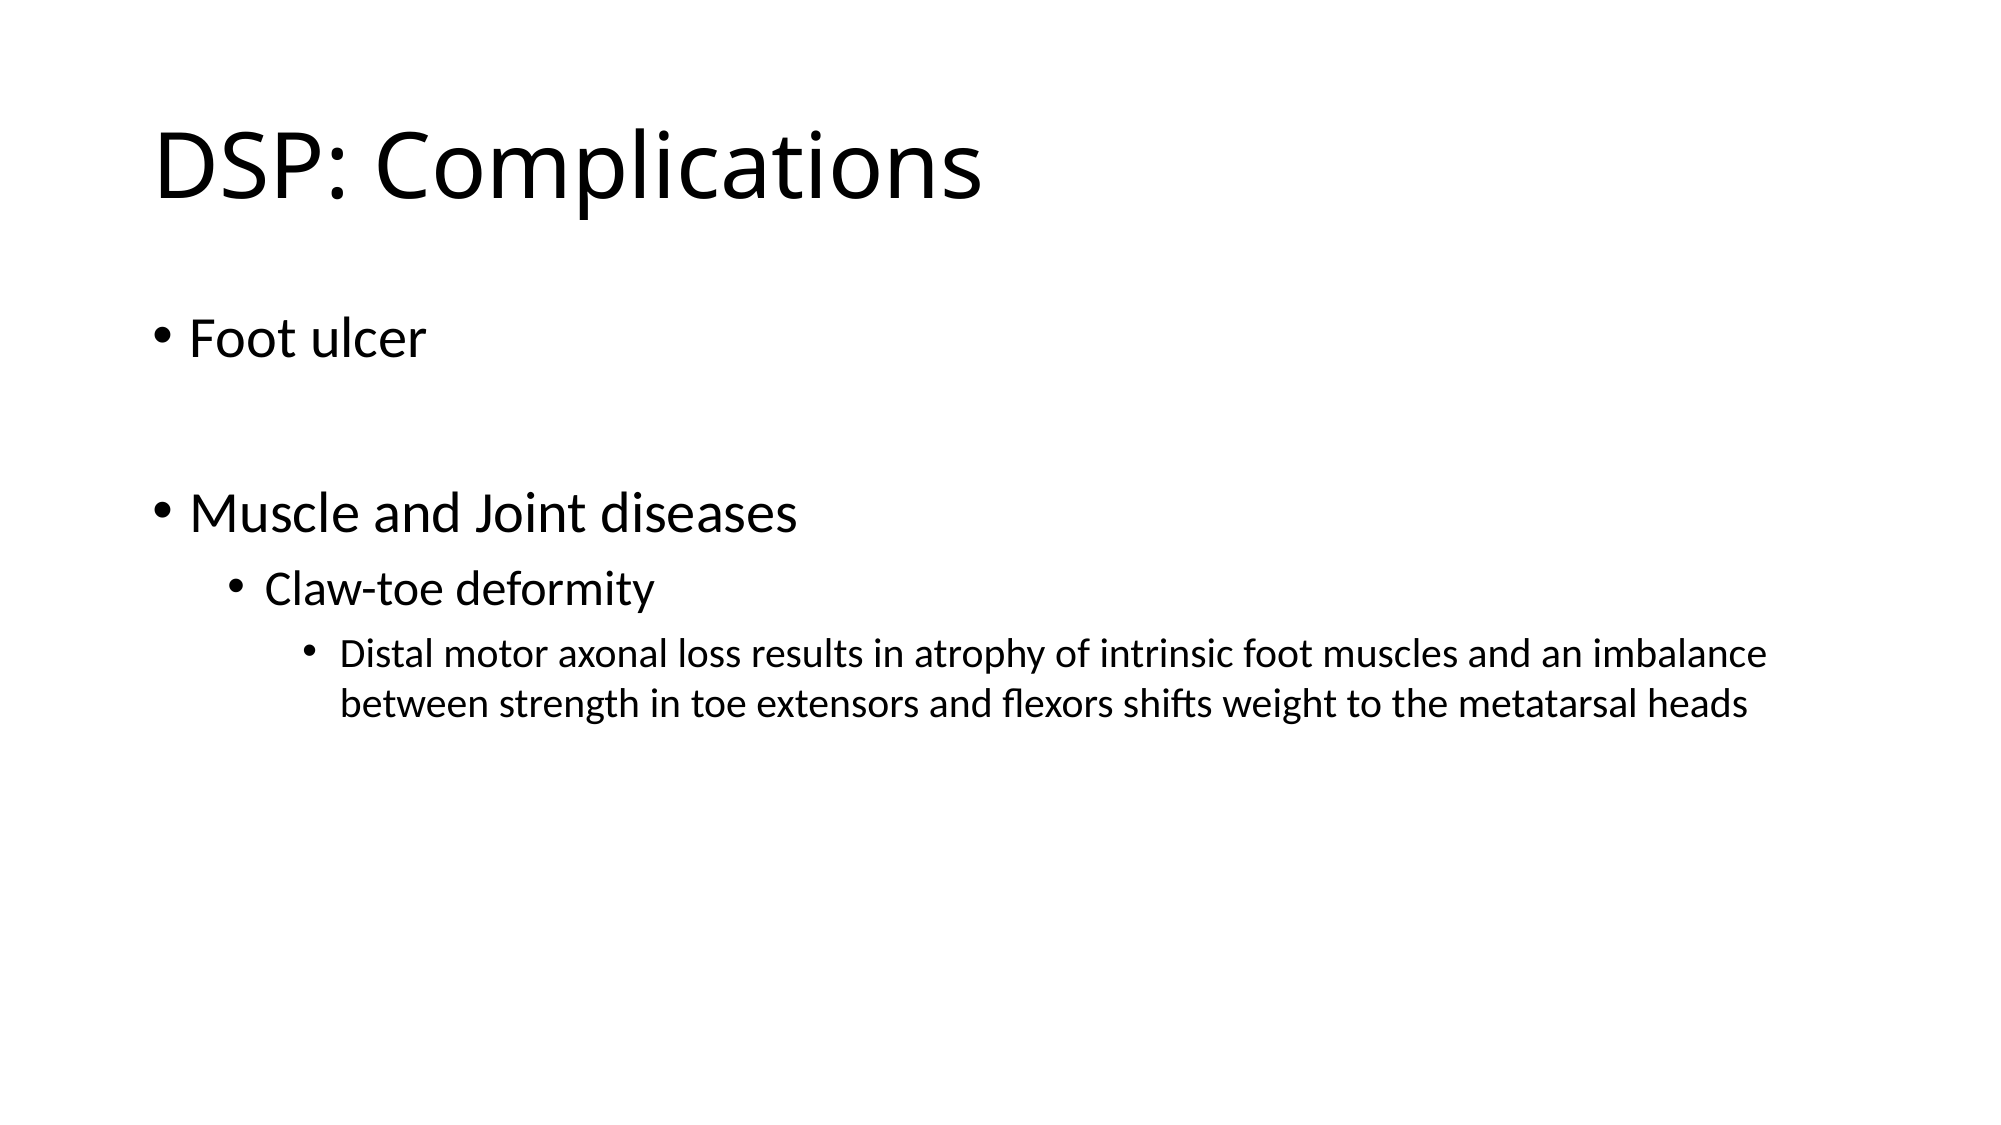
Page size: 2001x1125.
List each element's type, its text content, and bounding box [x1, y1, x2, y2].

list Foot ulcer Muscle and Joint diseases Claw-toe deformity Distal motor axonal loss results in atrophy of intrinsic foot muscles and an imbalance between strength in toe extensors and flexors shifts weight to the metatarsal heads [137, 299, 1863, 1014]
title DSP: Complications [137, 59, 1863, 278]
